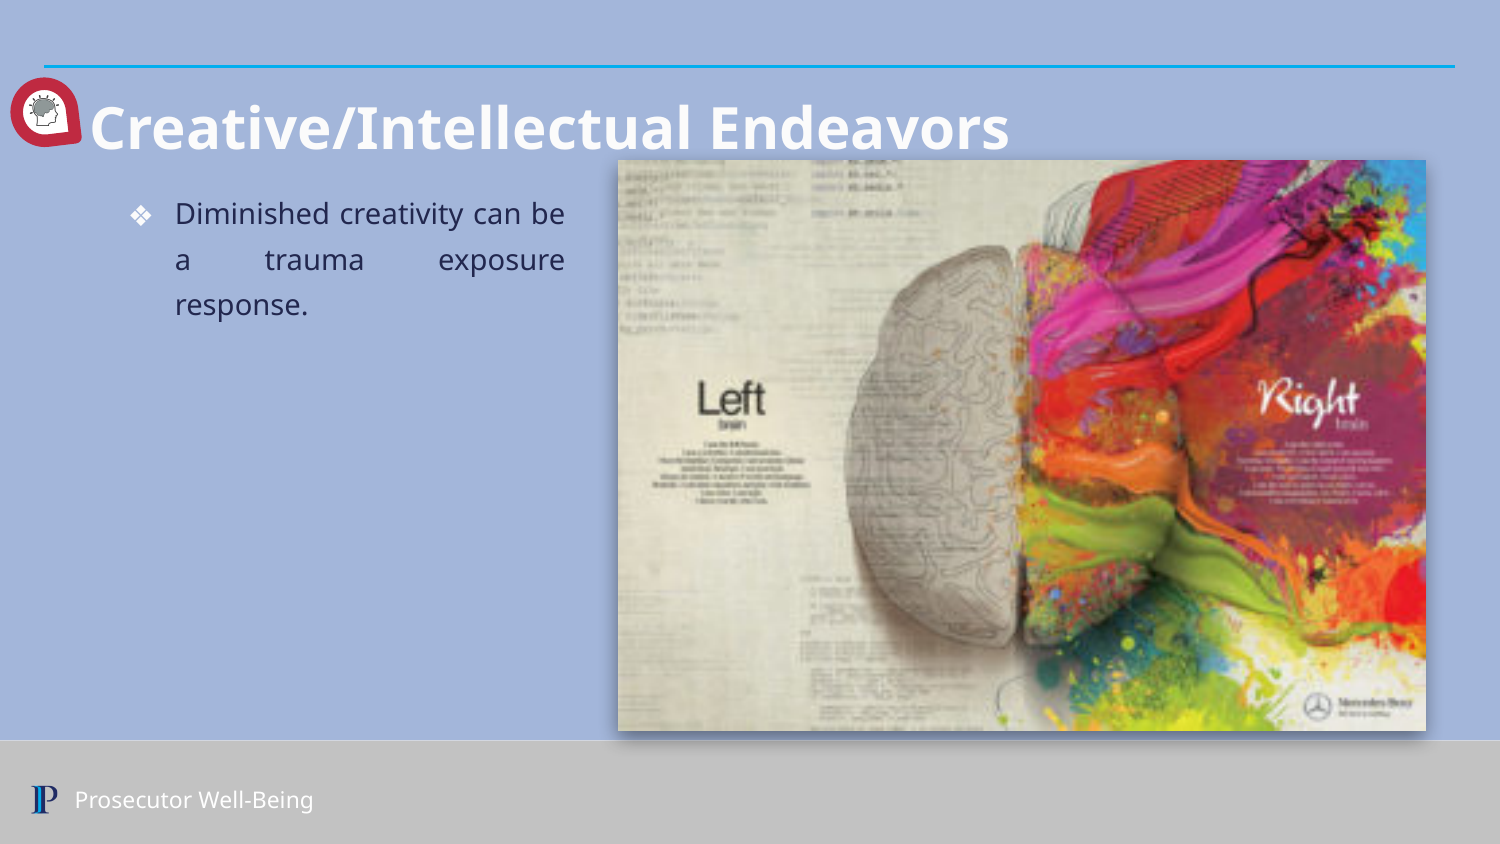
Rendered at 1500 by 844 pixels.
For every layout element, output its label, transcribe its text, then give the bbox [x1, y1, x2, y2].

picture [29, 783, 60, 815]
picture [617, 159, 1426, 731]
text_box Creative/Intellectual Endeavors [74, 75, 1238, 176]
list Diminished creativity can be a trauma exposure response. [112, 170, 581, 256]
text_box [16, 83, 76, 141]
text_box Prosecutor Well-Being [59, 777, 375, 821]
picture [29, 95, 59, 126]
text_box [0, 0, 1500, 740]
text_box [0, 740, 1500, 844]
